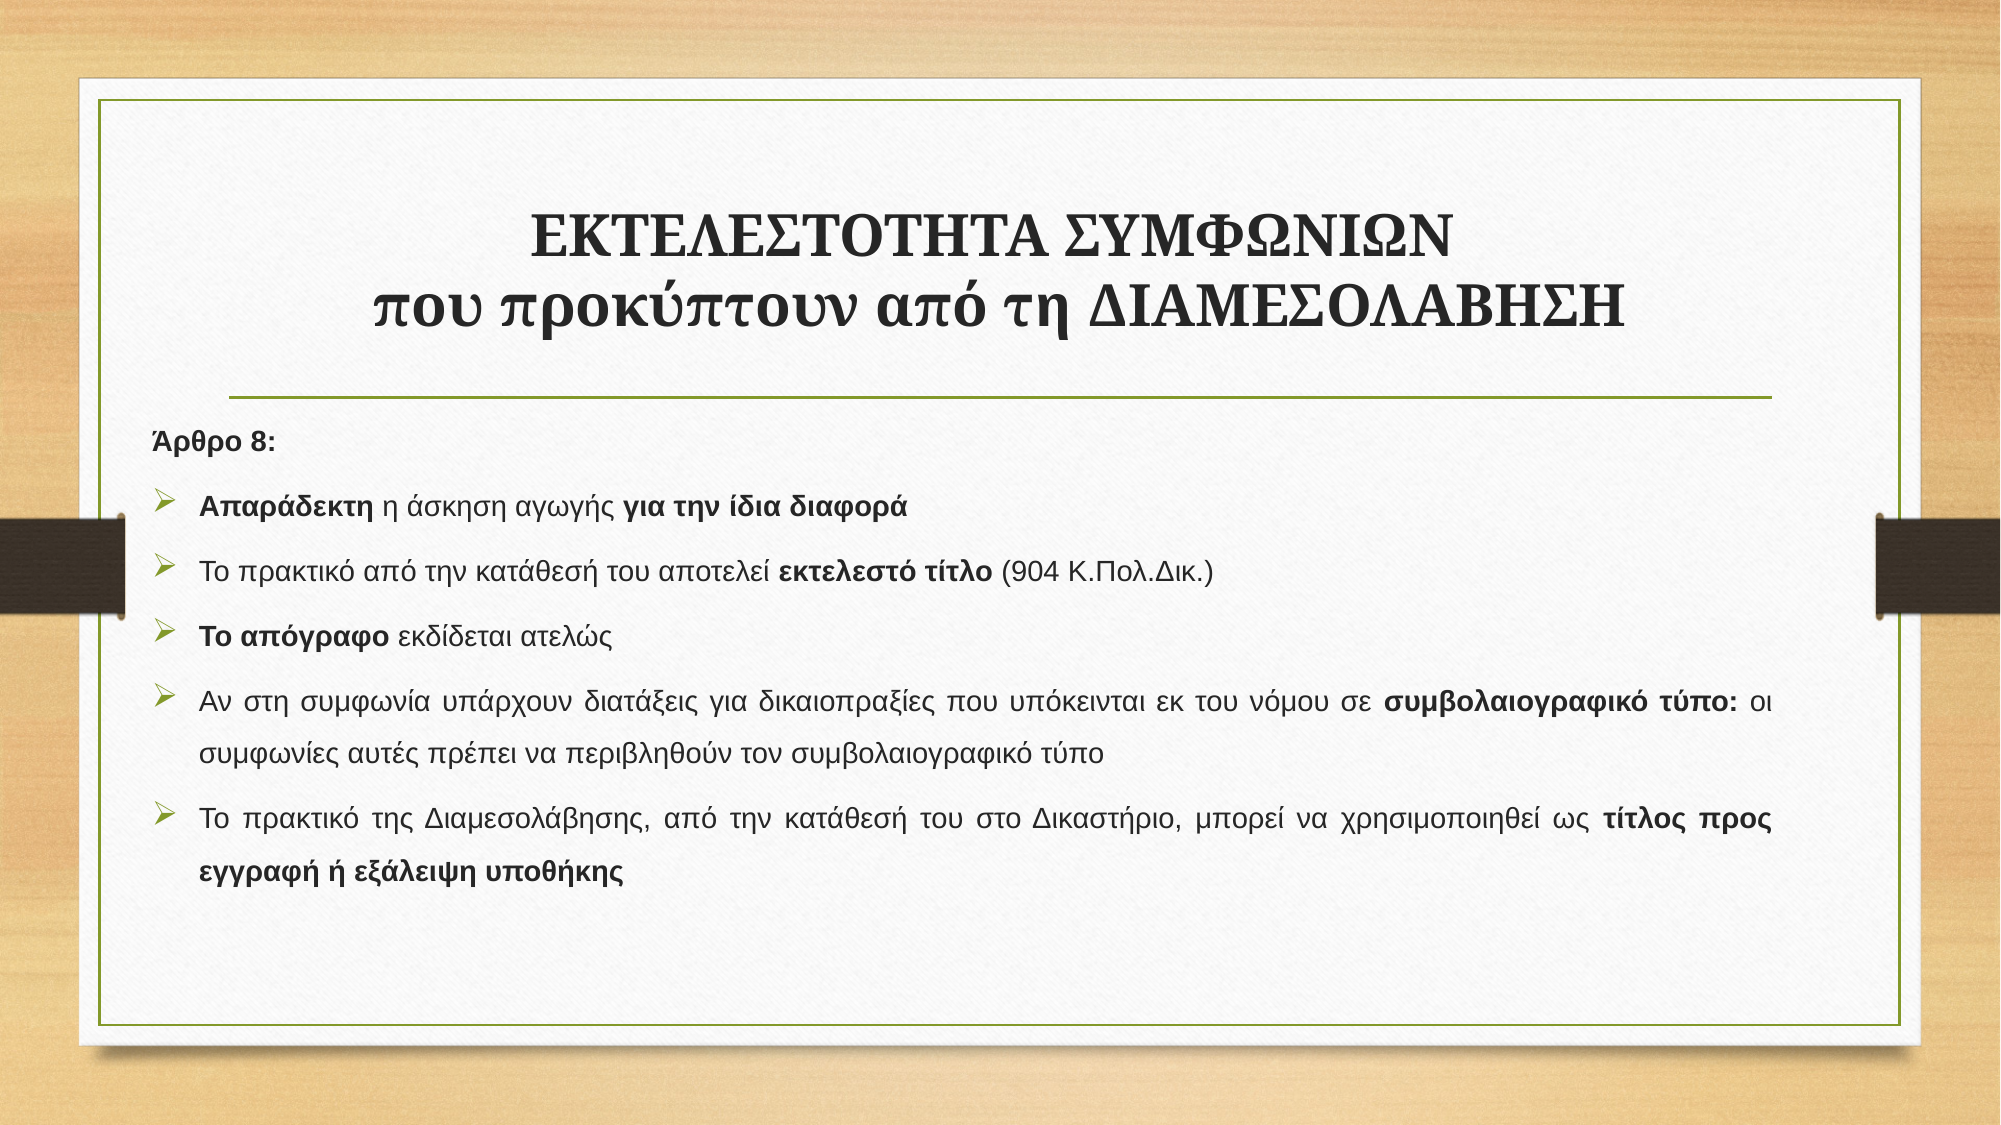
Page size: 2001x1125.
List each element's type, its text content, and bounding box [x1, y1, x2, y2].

list Άρθρο 8: Απαράδεκτη η άσκηση αγωγής για την ίδια διαφορά Το πρακτικό από την κατάθεσή του αποτελεί εκτελεστό τίτλο (904 Κ.Πολ.Δικ.) Το απόγραφο εκδίδεται ατελώς Αν στη συμφωνία υπάρχουν διατάξεις για δικαιοπραξίες που υπόκεινται εκ του νόμου σε συμβολαιογραφικό τύπο: οι συμφωνίες αυτές πρέπει να περιβληθούν τον συμβολαιογραφικό τύπο Το πρακτικό της Διαμεσολάβησης, από την κατάθεσή του στο Δικαστήριο, μπορεί να χρησιμοποιηθεί ως τίτλος προς εγγραφή ή εξάλειψη υποθήκης [136, 415, 1788, 1007]
picture [0, 0, 2001, 1125]
title ΕΚΤΕΛΕΣΤΟΤΗΤΑ ΣΥΜΦΩΝΙΩΝ που προκύπτουν από τη ΔΙΑΜΕΣΟΛΑΒΗΣΗ [212, 161, 1788, 375]
